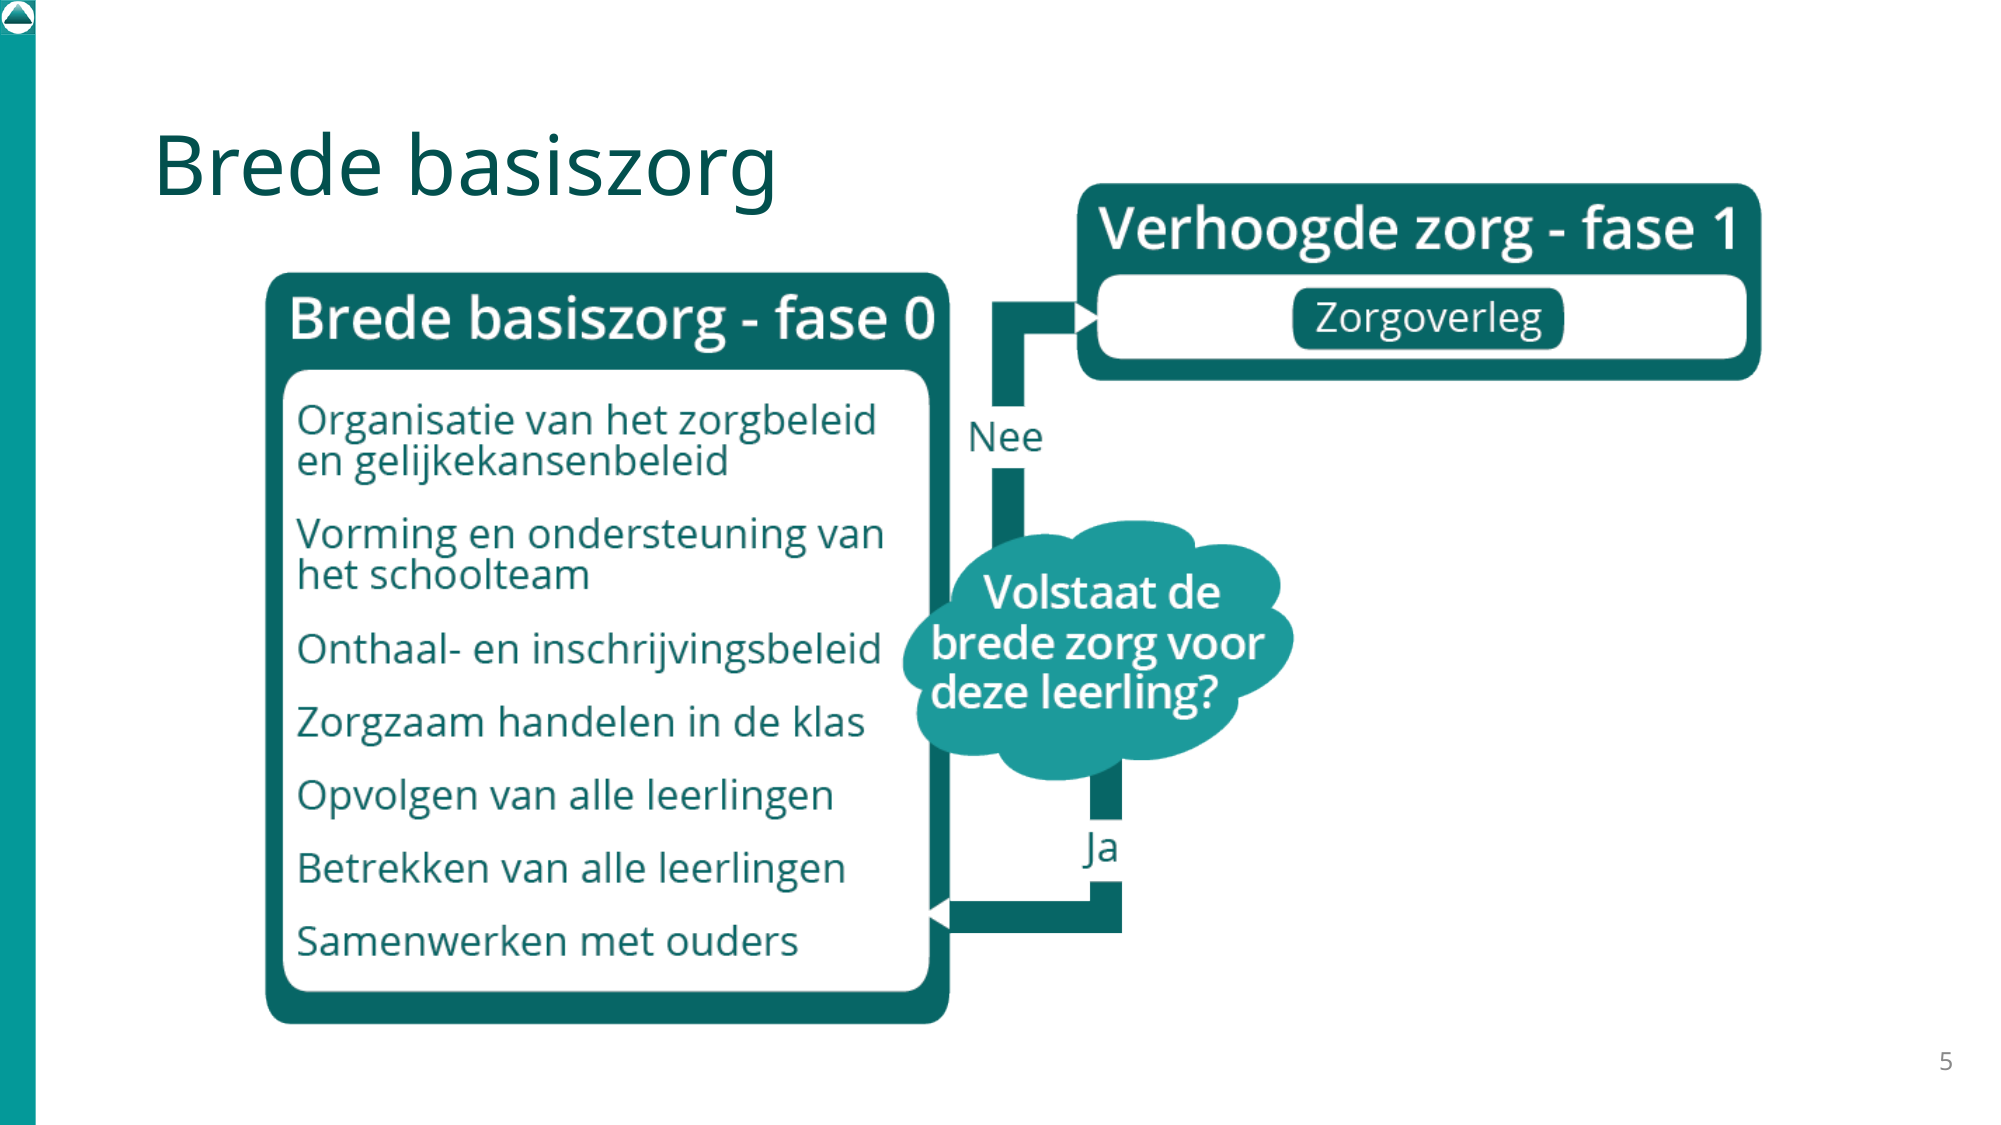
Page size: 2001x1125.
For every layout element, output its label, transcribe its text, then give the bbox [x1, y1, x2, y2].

slide_number 5 [1839, 1030, 1969, 1091]
picture [241, 148, 1796, 1036]
picture [0, 0, 36, 35]
title Brede basiszorg [137, 59, 1863, 278]
